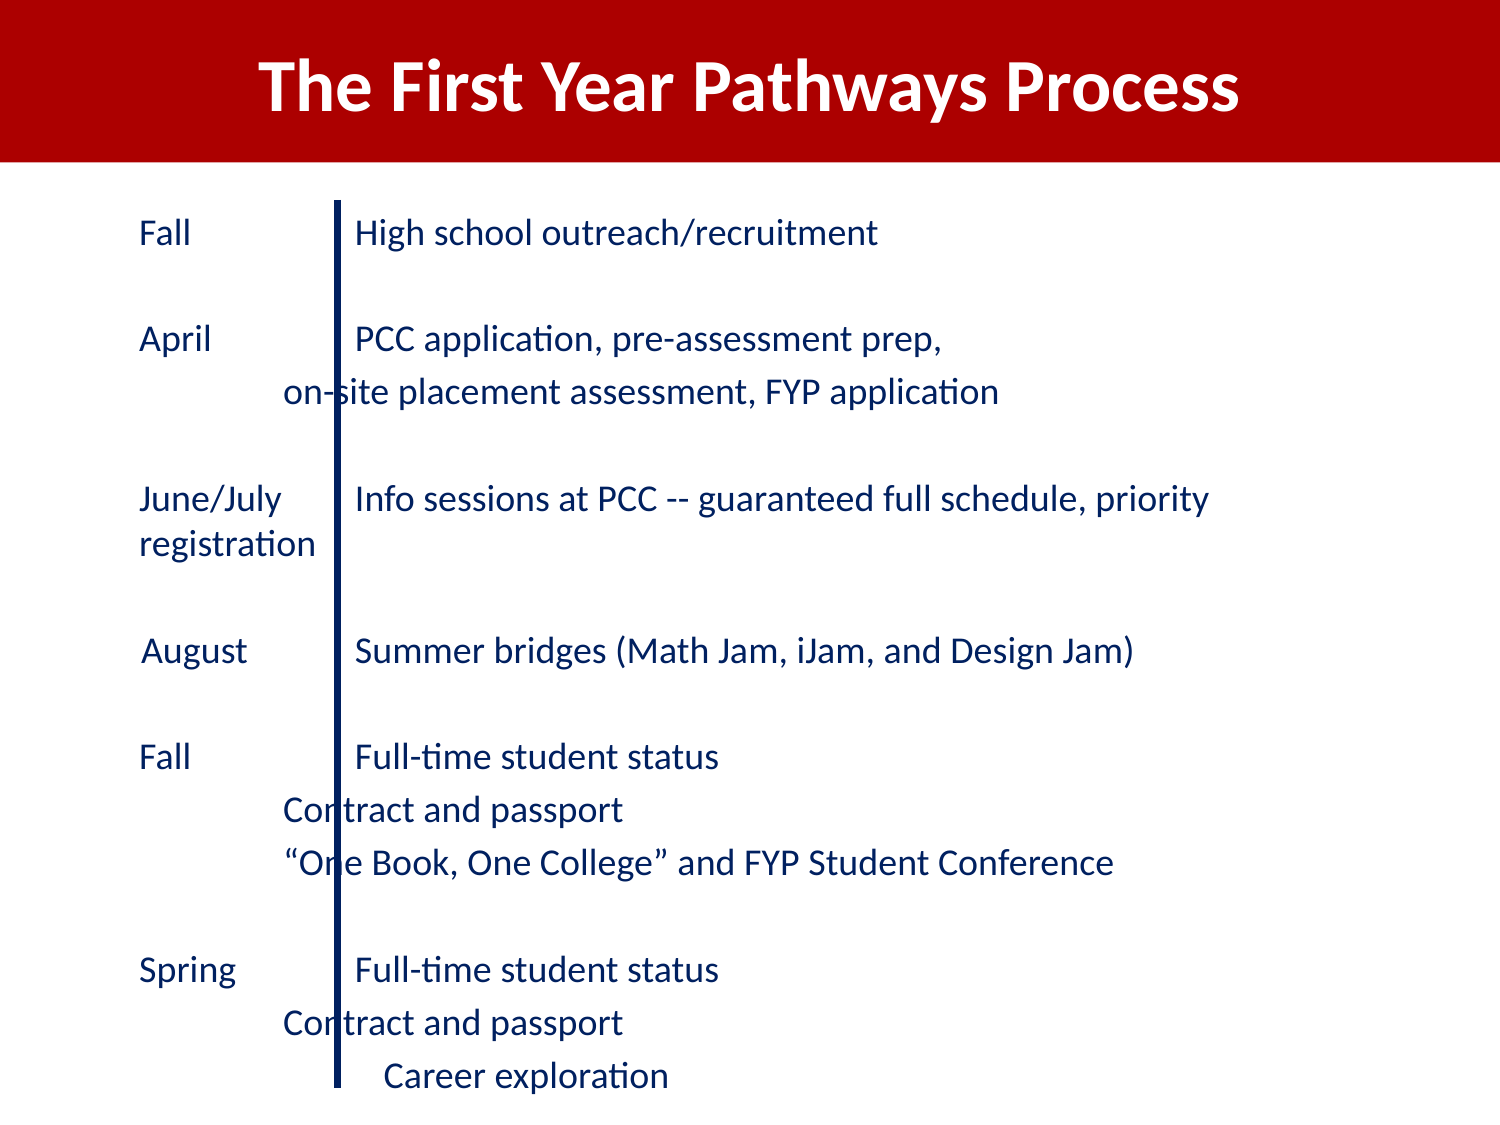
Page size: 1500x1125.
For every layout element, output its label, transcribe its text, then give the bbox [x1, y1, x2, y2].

title The First Year Pathways Process [0, 0, 1500, 163]
list Fall High school outreach/recruitment April PCC application, pre-assessment prep, on-site placement assessment, FYP application June/July Info sessions at PCC -- guaranteed full schedule, priority registration August Summer bridges (Math Jam, iJam, and Design Jam) Fall Full-time student status Contract and passport “One Book, One College” and FYP Student Conference Spring Full-time student status Contract and passport Career exploration [75, 200, 1425, 1125]
